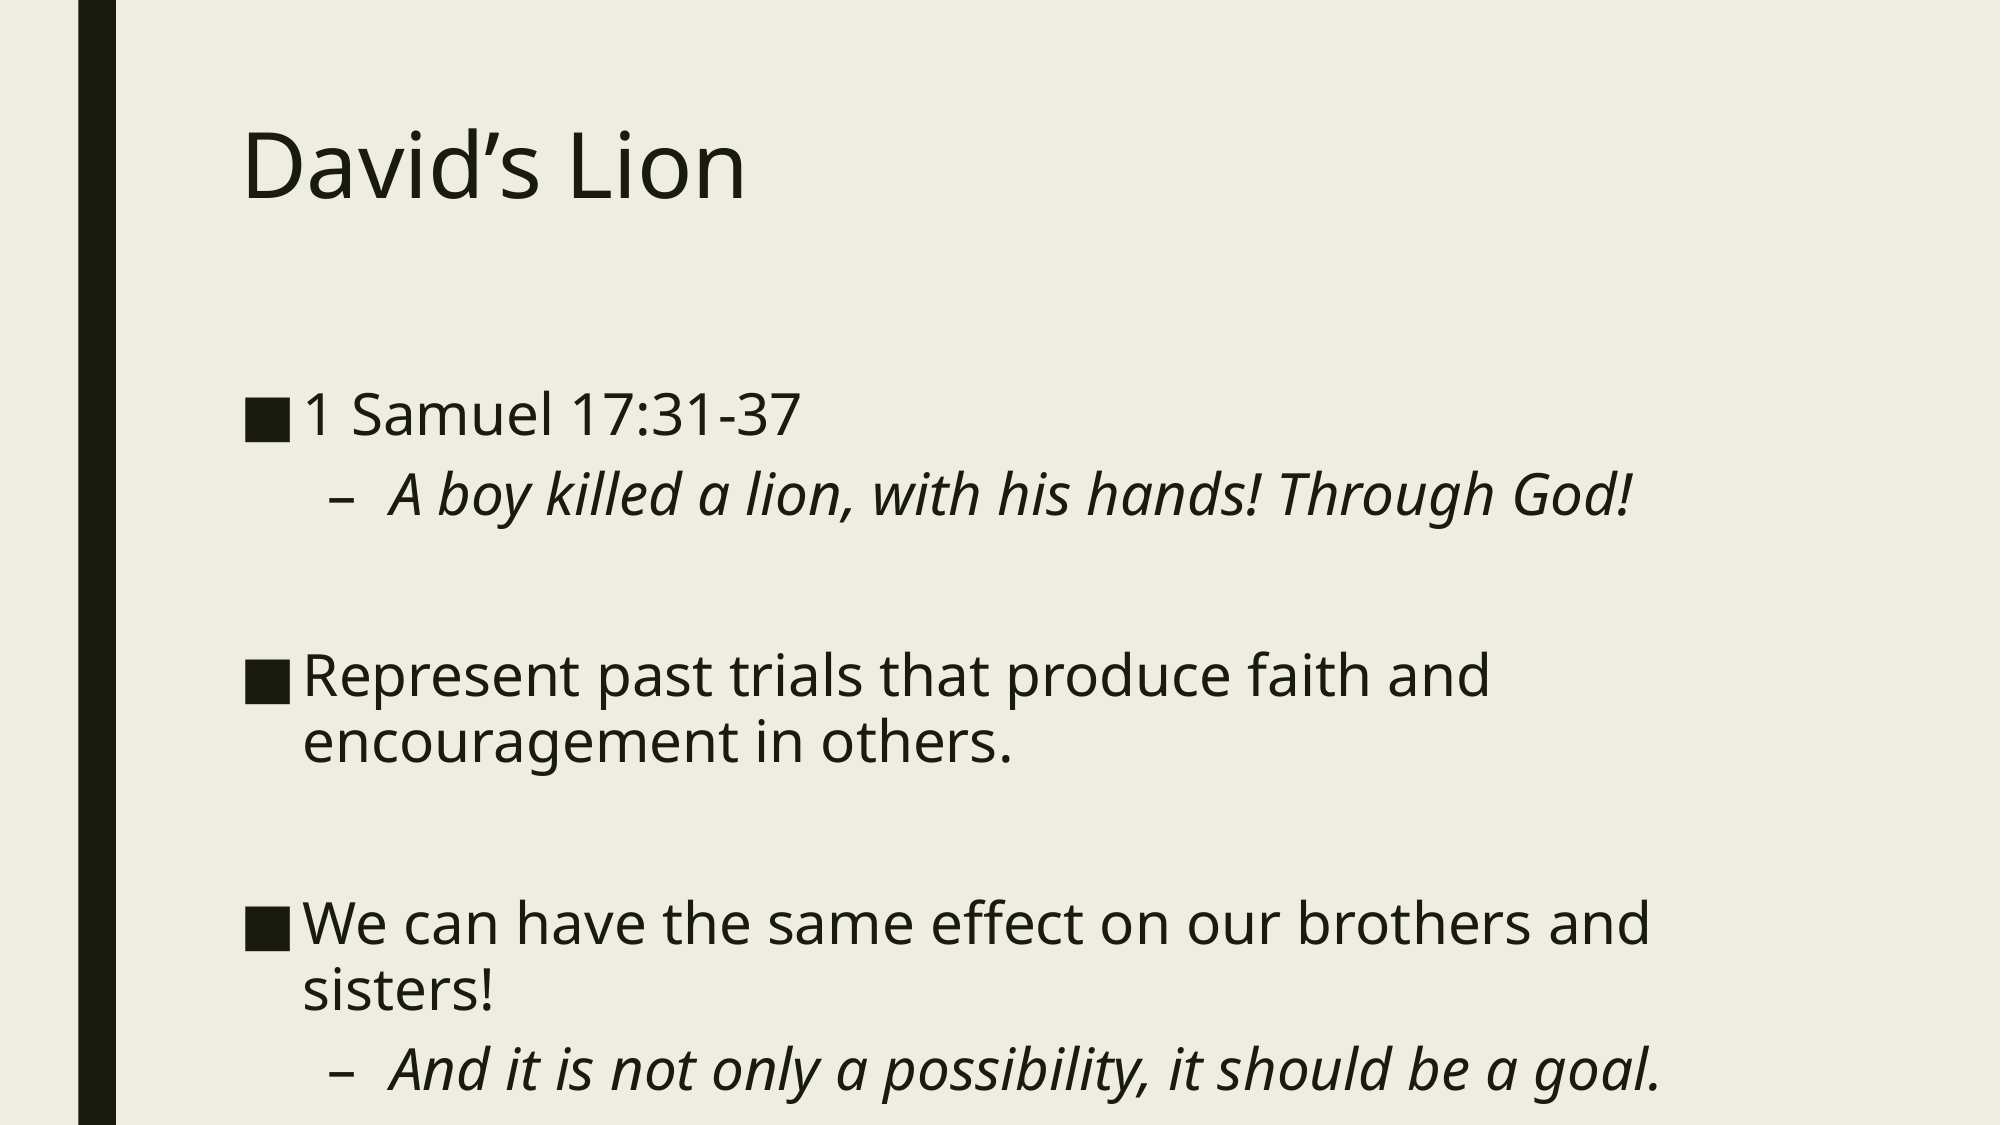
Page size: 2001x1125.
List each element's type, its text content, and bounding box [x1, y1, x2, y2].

list 1 Samuel 17:31-37 A boy killed a lion, with his hands! Through God! Represent past trials that produce faith and encouragement in others. We can have the same effect on our brothers and sisters! And it is not only a possibility, it should be a goal. [225, 375, 1800, 963]
title David’s Lion [225, 112, 1800, 357]
